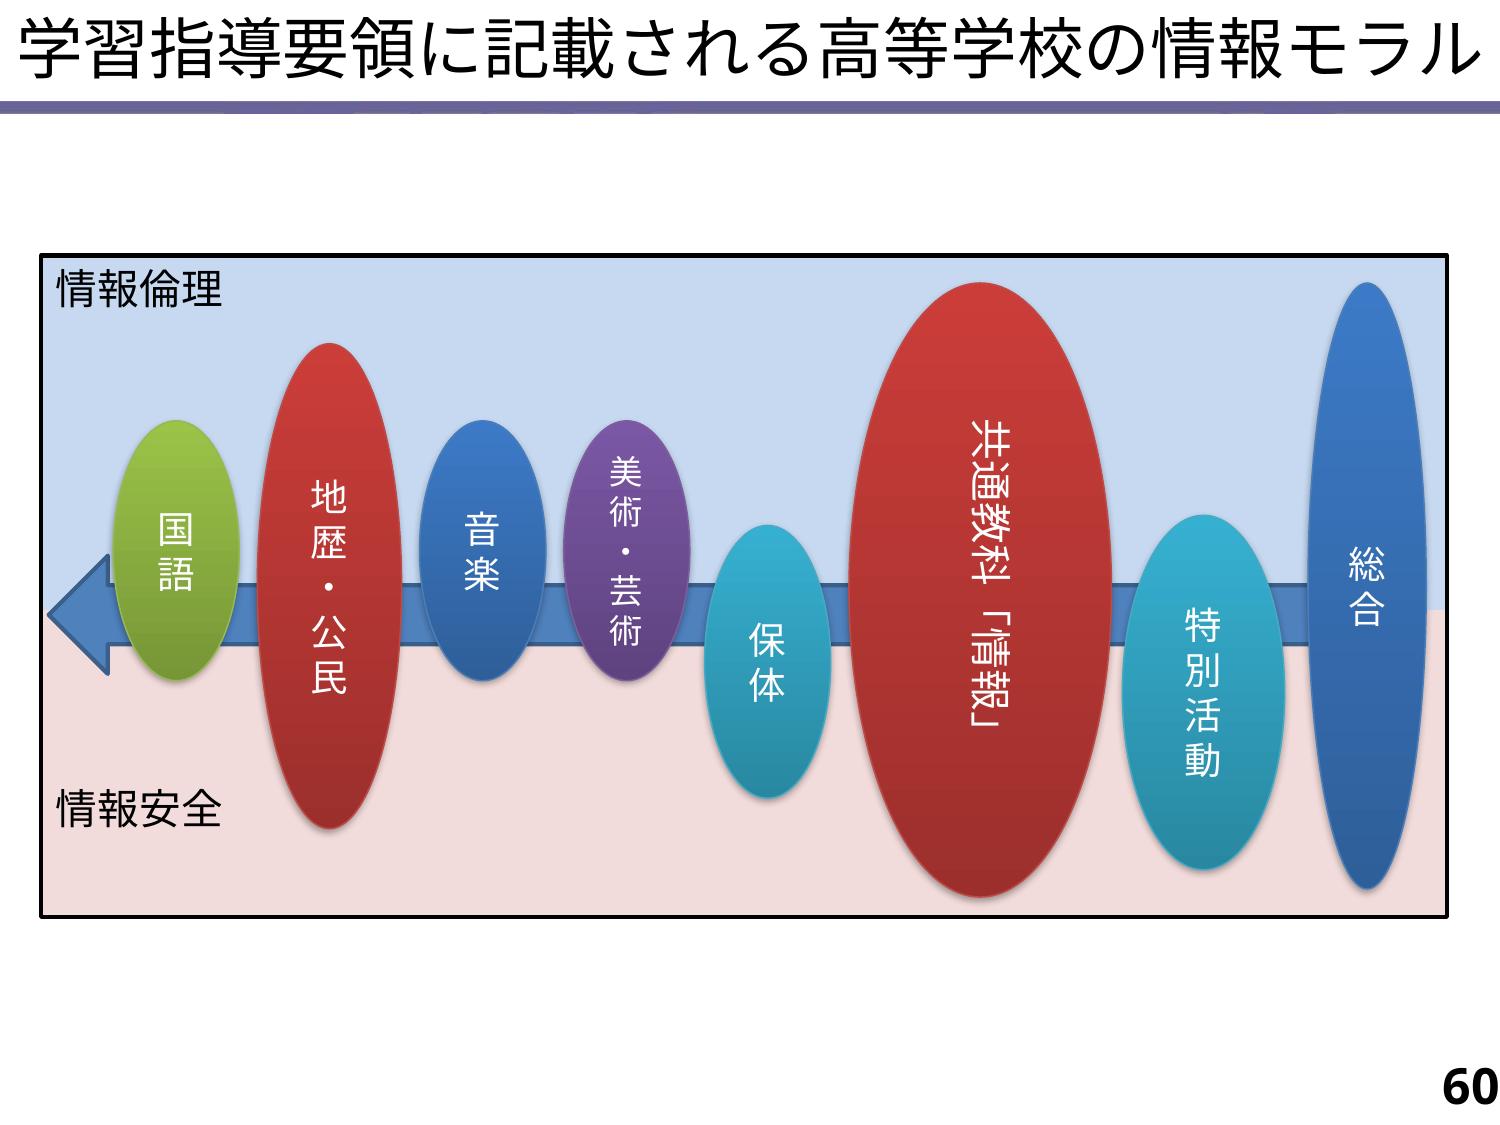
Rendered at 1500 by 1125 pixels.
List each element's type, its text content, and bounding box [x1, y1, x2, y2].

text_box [40, 255, 1448, 918]
picture [0, 101, 1500, 114]
slide_number 60 [1269, 1046, 1500, 1125]
text_box 学習指導要領に記載される高等学校の情報モラル [1, 0, 1500, 95]
